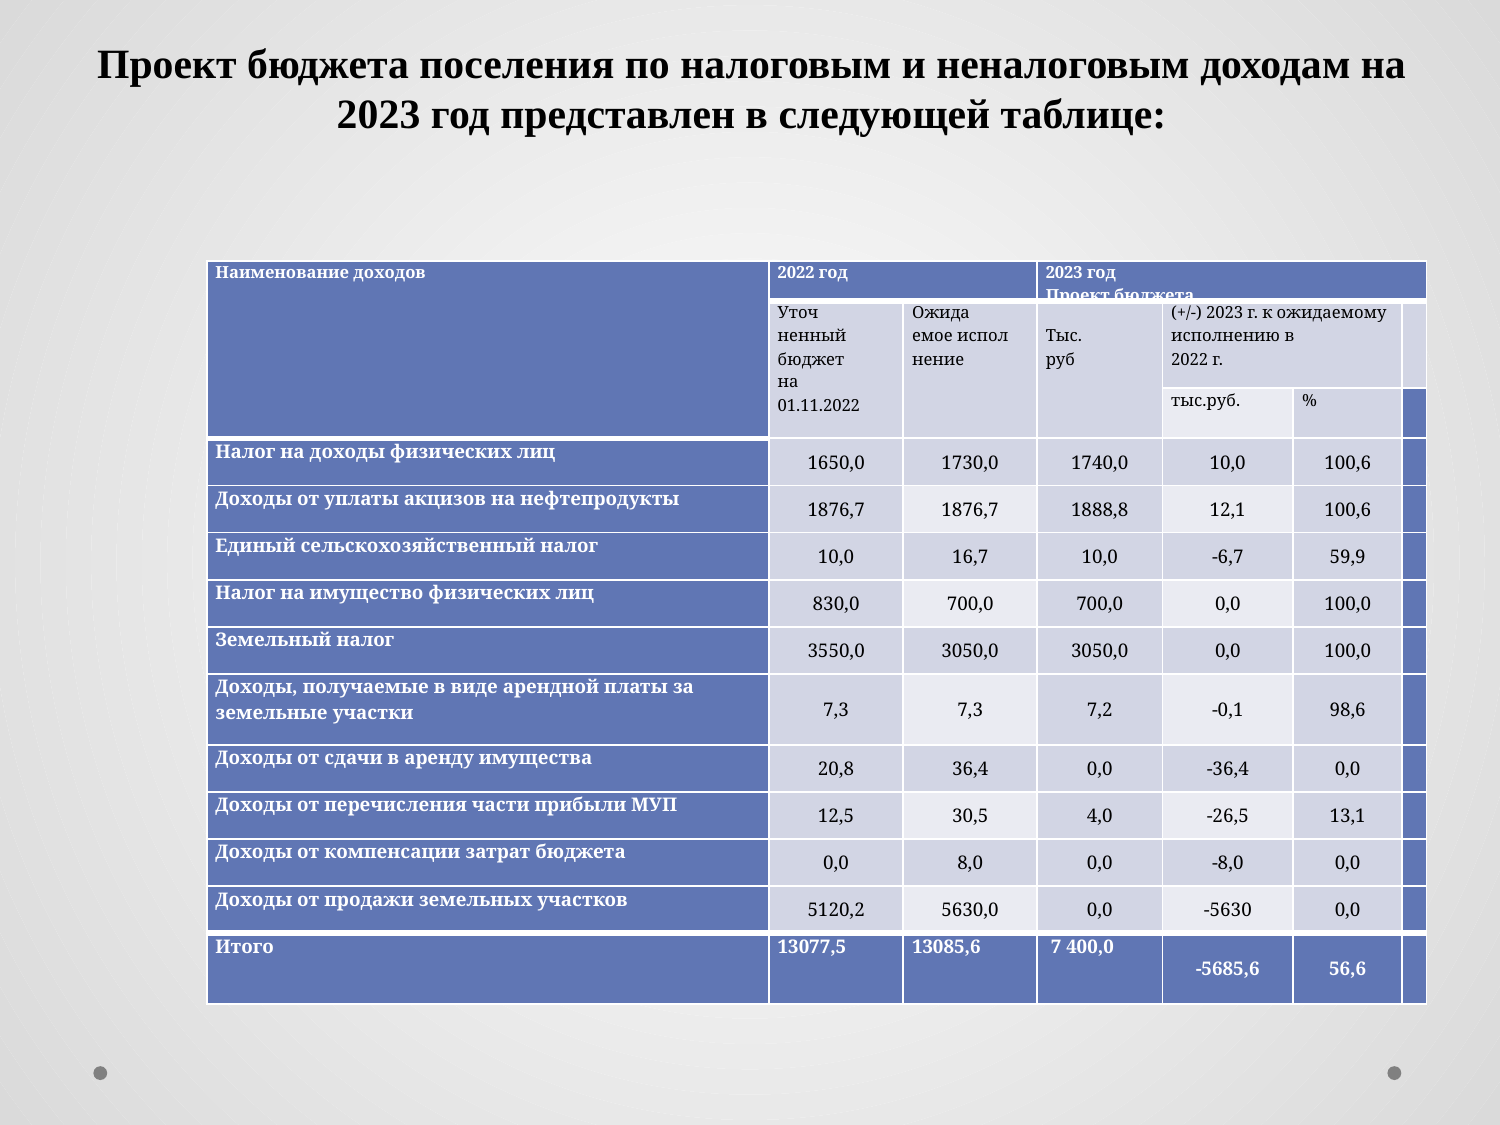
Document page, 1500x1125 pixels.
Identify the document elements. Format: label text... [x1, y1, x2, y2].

table_cell 830,0 [770, 581, 902, 626]
table_cell 0,0 [1038, 840, 1162, 885]
table_cell -8,0 [1163, 840, 1292, 885]
table_cell -5685,6 [1163, 936, 1292, 1003]
table_cell 3050,0 [904, 628, 1036, 673]
table_cell 1876,7 [904, 486, 1036, 532]
table_cell Доходы от перечисления части прибыли МУП [208, 793, 768, 838]
table_cell -36,4 [1163, 746, 1292, 791]
table_cell 3050,0 [1038, 628, 1162, 673]
table_cell Доходы от продажи земельных участков [208, 887, 768, 930]
table_header 2023 год Проект бюджета [1038, 262, 1426, 298]
table_cell 1888,8 [1038, 486, 1162, 532]
table_cell 10,0 [1163, 439, 1292, 485]
table_cell 7,2 [1038, 675, 1162, 744]
table_cell -0,1 [1163, 675, 1292, 744]
table_cell 12,5 [770, 793, 902, 838]
table_cell 10,0 [770, 533, 902, 579]
table_cell Доходы от сдачи в аренду имущества [208, 746, 768, 791]
table_cell 0,0 [770, 840, 902, 885]
table_cell 700,0 [904, 581, 1036, 626]
table_cell Налог на имущество физических лиц [208, 581, 768, 626]
table_header Наименование доходов [208, 262, 768, 436]
table_cell 13077,5 [770, 936, 902, 1003]
table_cell 8,0 [904, 840, 1036, 885]
table_cell [1403, 486, 1426, 532]
table_cell 700,0 [1038, 581, 1162, 626]
table_cell Земельный налог [208, 628, 768, 673]
table_cell Единый сельскохозяйственный налог [208, 533, 768, 579]
table_cell 12,1 [1163, 486, 1292, 532]
table_cell Уточ ненный бюджет на 01.11.2022 [770, 304, 902, 437]
table_cell [1403, 793, 1426, 838]
table_cell 10,0 [1038, 533, 1162, 579]
table_cell 1876,7 [770, 486, 902, 532]
table_cell Ожида емое испол нение [904, 304, 1036, 437]
table_cell -5630 [1163, 887, 1292, 930]
table_cell [1403, 389, 1426, 437]
title Проект бюджета поселения по налоговым и неналоговым доходам на 2023 год представлен в следующей таблице: [76, 54, 1427, 145]
table_cell 0,0 [1038, 746, 1162, 791]
table_cell 4,0 [1038, 793, 1162, 838]
table_cell 1730,0 [904, 439, 1036, 485]
table_cell 7,3 [770, 675, 902, 744]
table_cell 7 400,0 [1038, 936, 1162, 1003]
table_cell 20,8 [770, 746, 902, 791]
table_cell 100,0 [1294, 581, 1401, 626]
table_cell 98,6 [1294, 675, 1401, 744]
table_cell [1403, 840, 1426, 885]
table_cell 13,1 [1294, 793, 1401, 838]
table_cell 100,0 [1294, 628, 1401, 673]
table_cell % [1294, 389, 1401, 437]
table_cell 100,6 [1294, 439, 1401, 485]
table_cell 0,0 [1163, 628, 1292, 673]
table_cell Доходы от компенсации затрат бюджета [208, 840, 768, 885]
table_cell -6,7 [1163, 533, 1292, 579]
table_cell 13085,6 [904, 936, 1036, 1003]
table_cell [1403, 746, 1426, 791]
table_cell Доходы от уплаты акцизов на нефтепродукты [208, 486, 768, 532]
table_cell Тыс. руб [1038, 304, 1162, 437]
table_cell Доходы, получаемые в виде арендной платы за земельные участки [208, 675, 768, 744]
table_cell 3550,0 [770, 628, 902, 673]
table_cell 1740,0 [1038, 439, 1162, 485]
text_box (тыс. руб.) [1161, 256, 1303, 260]
table_cell [1403, 628, 1426, 673]
table_cell 100,6 [1294, 486, 1401, 532]
table_cell 36,4 [904, 746, 1036, 791]
table_cell Налог на доходы физических лиц [208, 441, 768, 485]
table_cell [1403, 887, 1426, 930]
table_header 2022 год [770, 262, 1036, 298]
table_cell 0,0 [1294, 840, 1401, 885]
table_cell 5630,0 [904, 887, 1036, 930]
table_cell 0,0 [1294, 887, 1401, 930]
table_cell Итого [208, 936, 768, 1003]
table_cell 0,0 [1294, 746, 1401, 791]
table_cell (+/-) 2023 г. к ожидаемому исполнению в 2022 г. [1163, 304, 1401, 387]
table_cell [1403, 675, 1426, 744]
table_cell 59,9 [1294, 533, 1401, 579]
table_cell 0,0 [1163, 581, 1292, 626]
table_cell 1650,0 [770, 439, 902, 485]
table_cell тыс.руб. [1163, 389, 1292, 437]
table_cell 0,0 [1038, 887, 1162, 930]
table_cell 56,6 [1294, 936, 1401, 1003]
table_cell 16,7 [904, 533, 1036, 579]
table_cell [1403, 304, 1426, 387]
table_cell 30,5 [904, 793, 1036, 838]
table_cell [1403, 439, 1426, 485]
table_cell [1403, 936, 1426, 1003]
table_cell [1403, 581, 1426, 626]
table_cell [1403, 533, 1426, 579]
table_cell 5120,2 [770, 887, 902, 930]
table_cell 7,3 [904, 675, 1036, 744]
table_cell -26,5 [1163, 793, 1292, 838]
